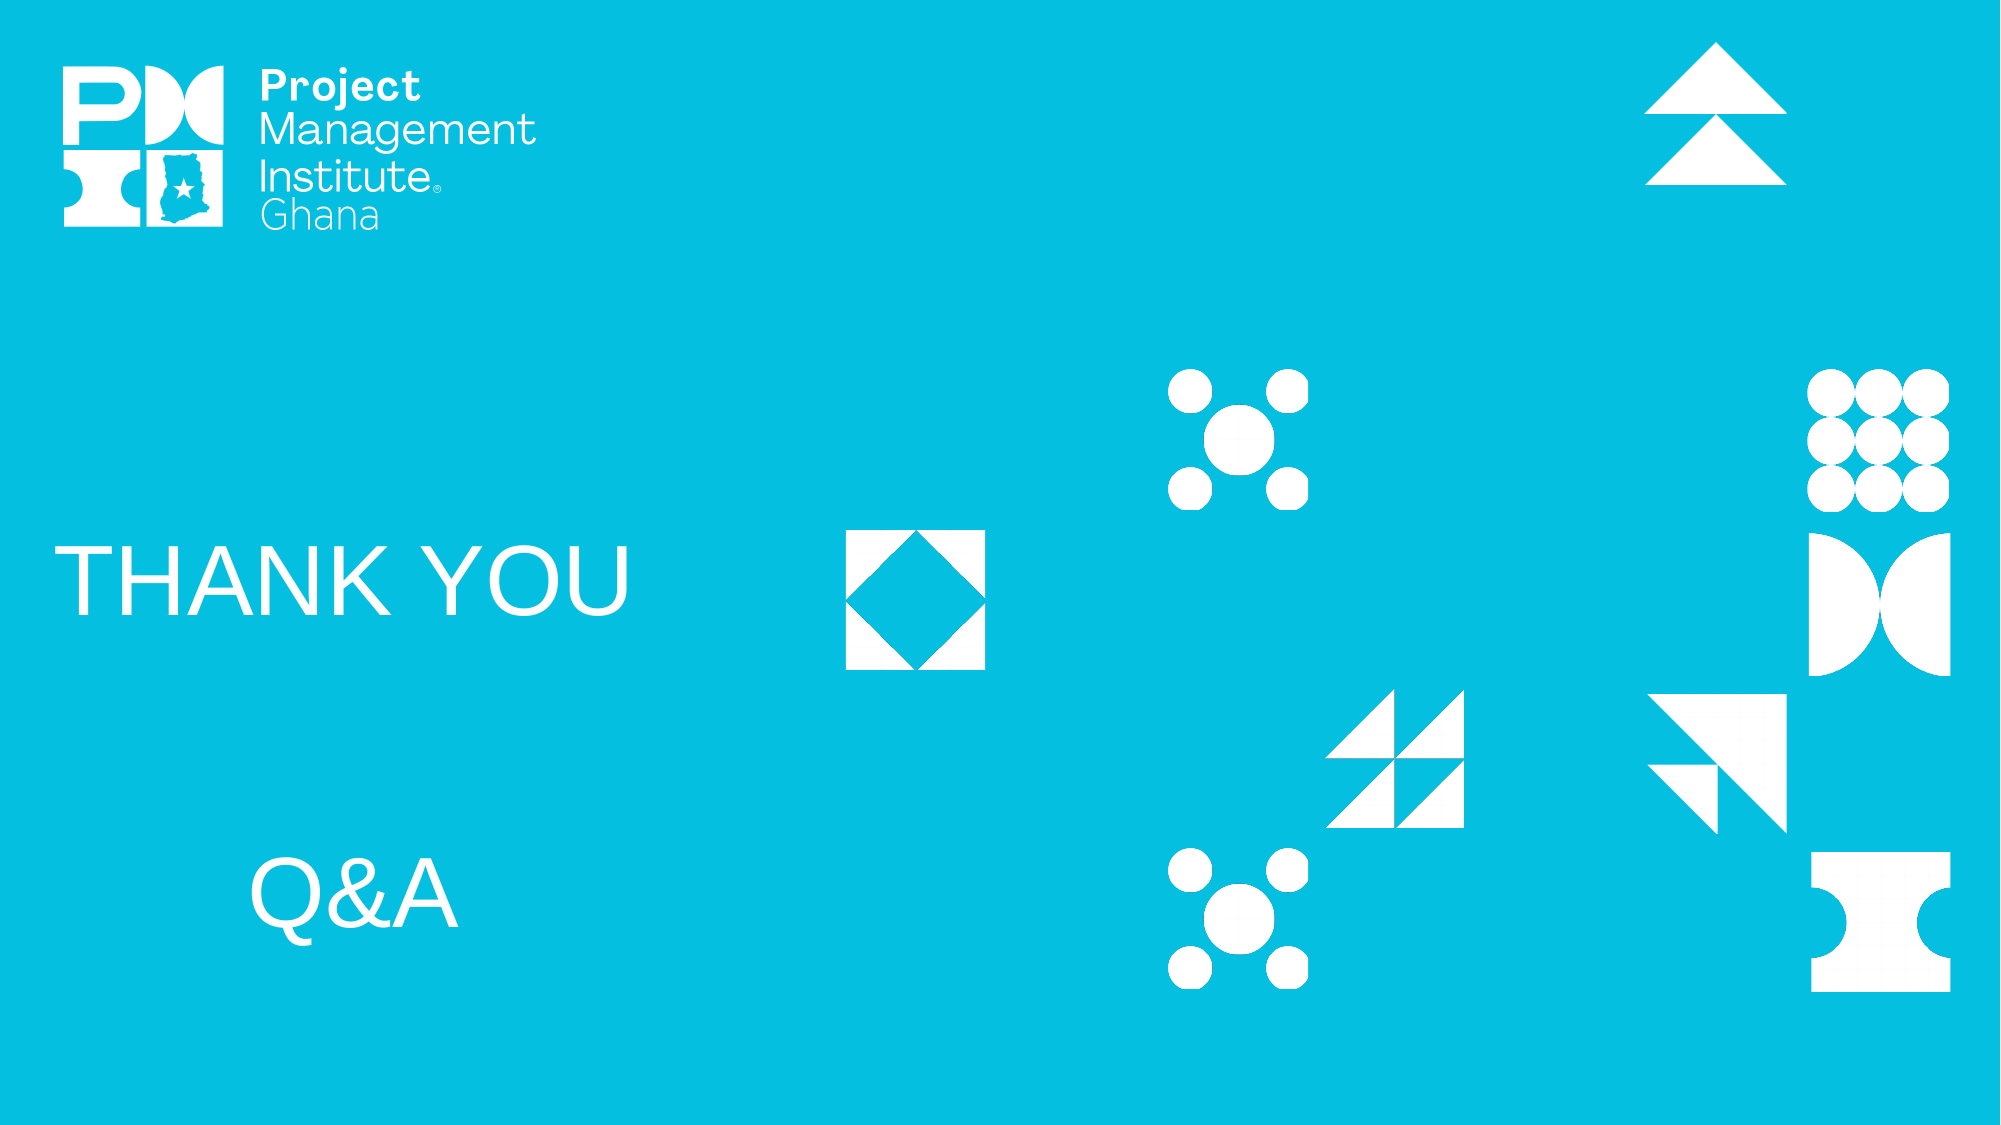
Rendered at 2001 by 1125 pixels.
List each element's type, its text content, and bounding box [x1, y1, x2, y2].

picture [51, 49, 563, 244]
title Thank you Q&A [53, 531, 849, 957]
